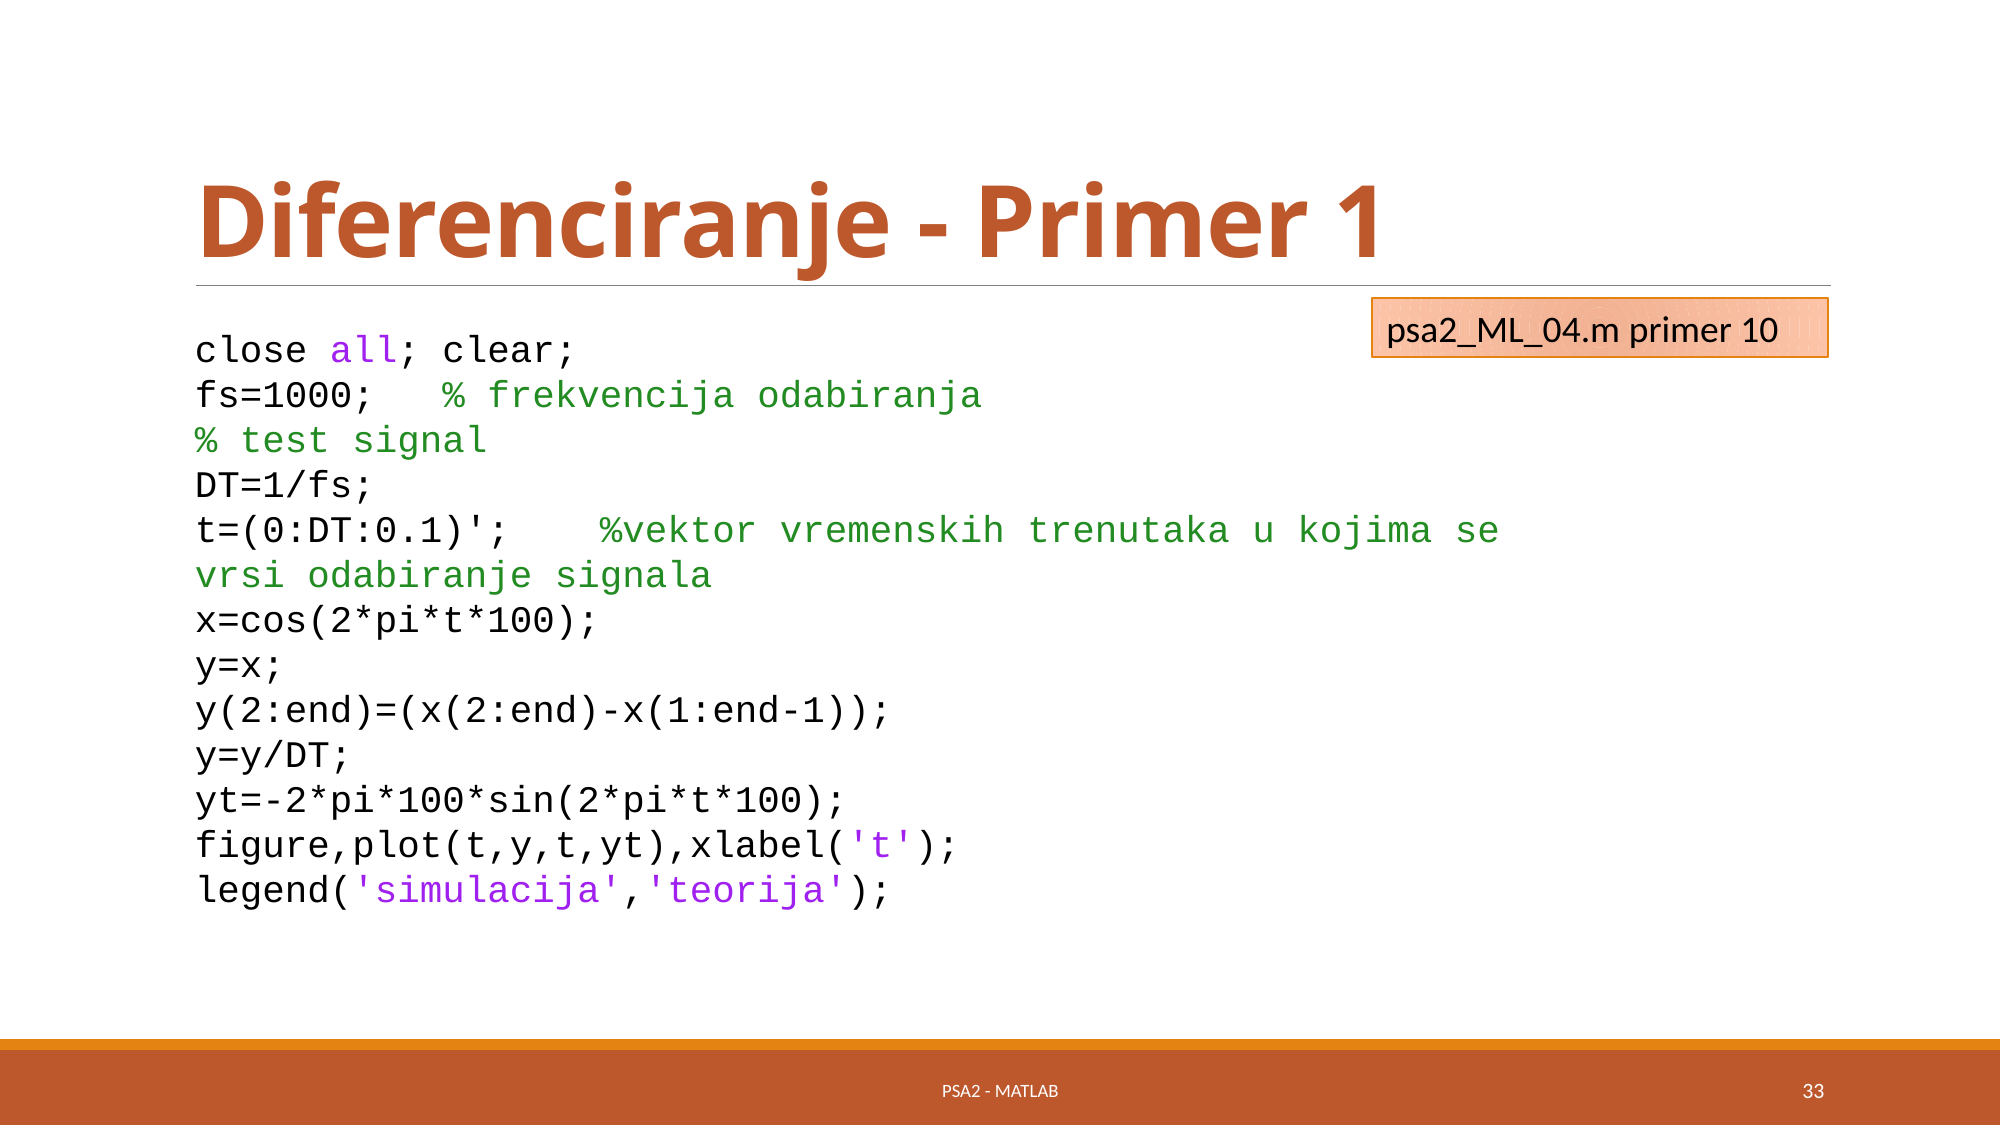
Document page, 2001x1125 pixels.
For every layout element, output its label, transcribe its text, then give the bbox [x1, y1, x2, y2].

footer PSA2 - MATLAB [604, 1059, 1396, 1120]
title Diferenciranje - Primer 1 [180, 47, 1830, 285]
text_box psa2_ML_04.m primer 10 [1371, 297, 1829, 358]
slide_number 33 [1624, 1059, 1840, 1120]
text_box close all; clear; fs=1000; % frekvencija odabiranja % test signal DT=1/fs; t=(0:DT:0.1)'; %vektor vremenskih trenutaka u kojima se vrsi odabiranje signala x=cos(2*pi*t*100); y=x; y(2:end)=(x(2:end)-x(1:end-1)); y=y/DT; yt=-2*pi*100*sin(2*pi*t*100); figure,plot(t,y,t,yt),xlabel('t'); legend('simulacija','teorija'); [180, 318, 1555, 918]
